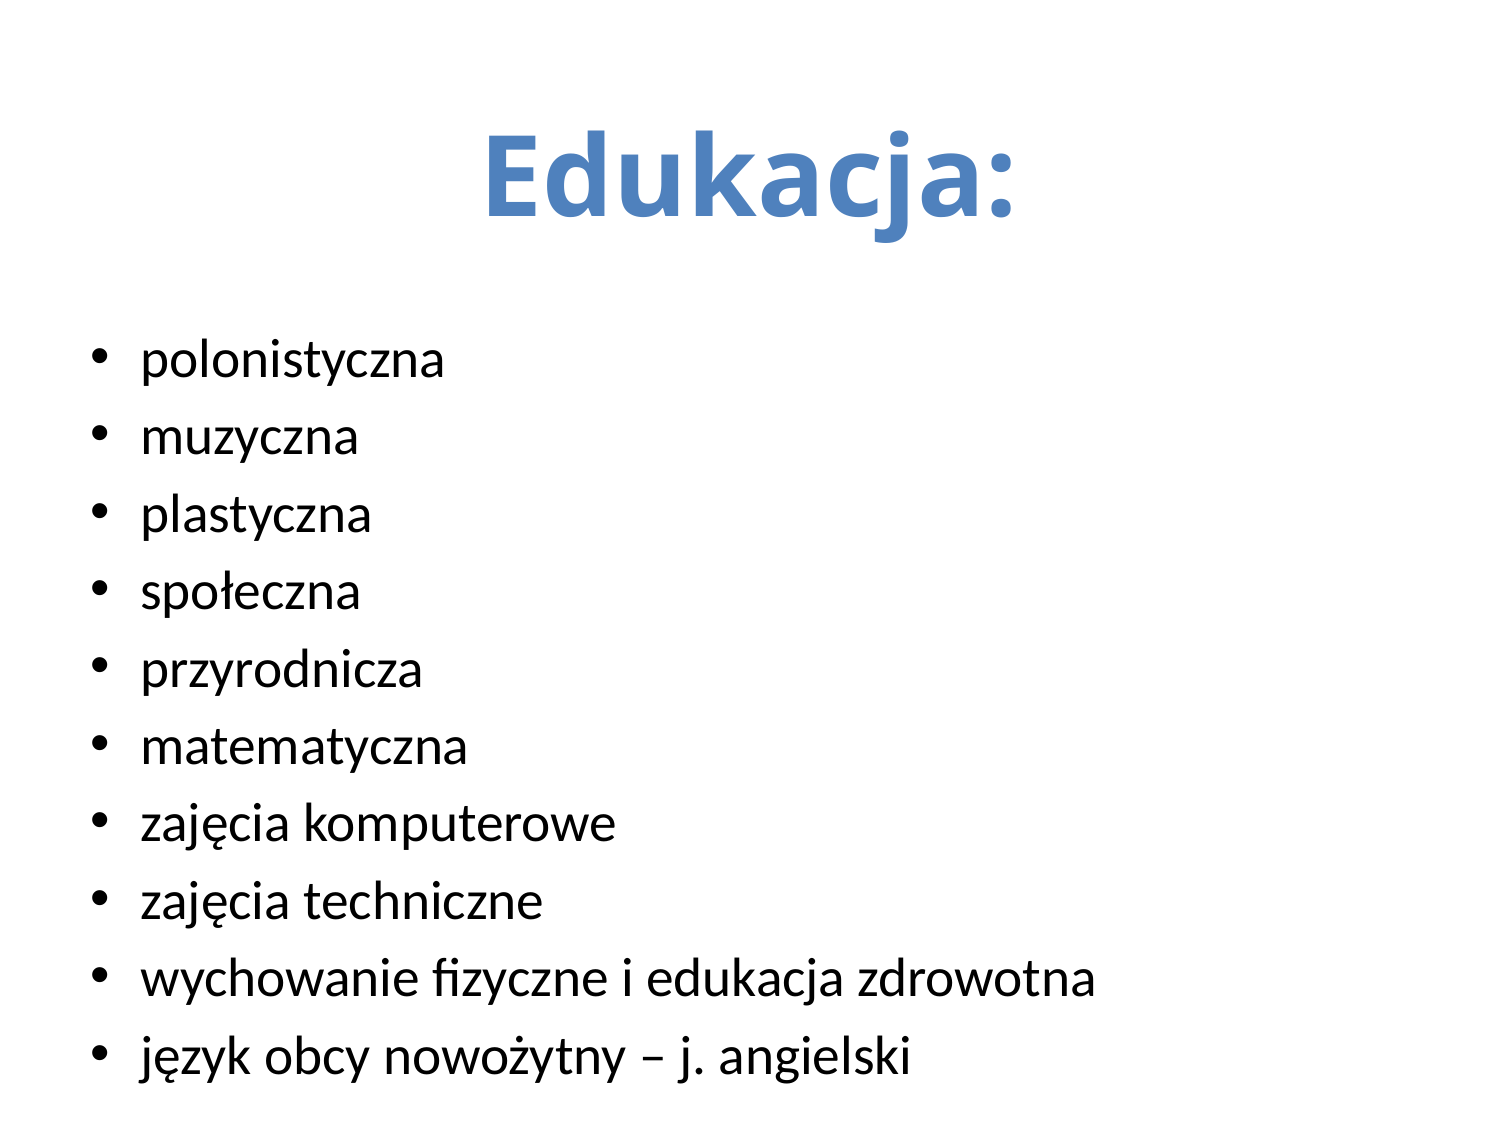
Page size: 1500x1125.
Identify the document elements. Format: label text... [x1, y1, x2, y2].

list polonistyczna muzyczna plastyczna społeczna przyrodnicza matematyczna zajęcia komputerowe zajęcia techniczne wychowanie fizyczne i edukacja zdrowotna język obcy nowożytny – j. angielski [75, 314, 1425, 1094]
title Edukacja: [73, 78, 1424, 266]
